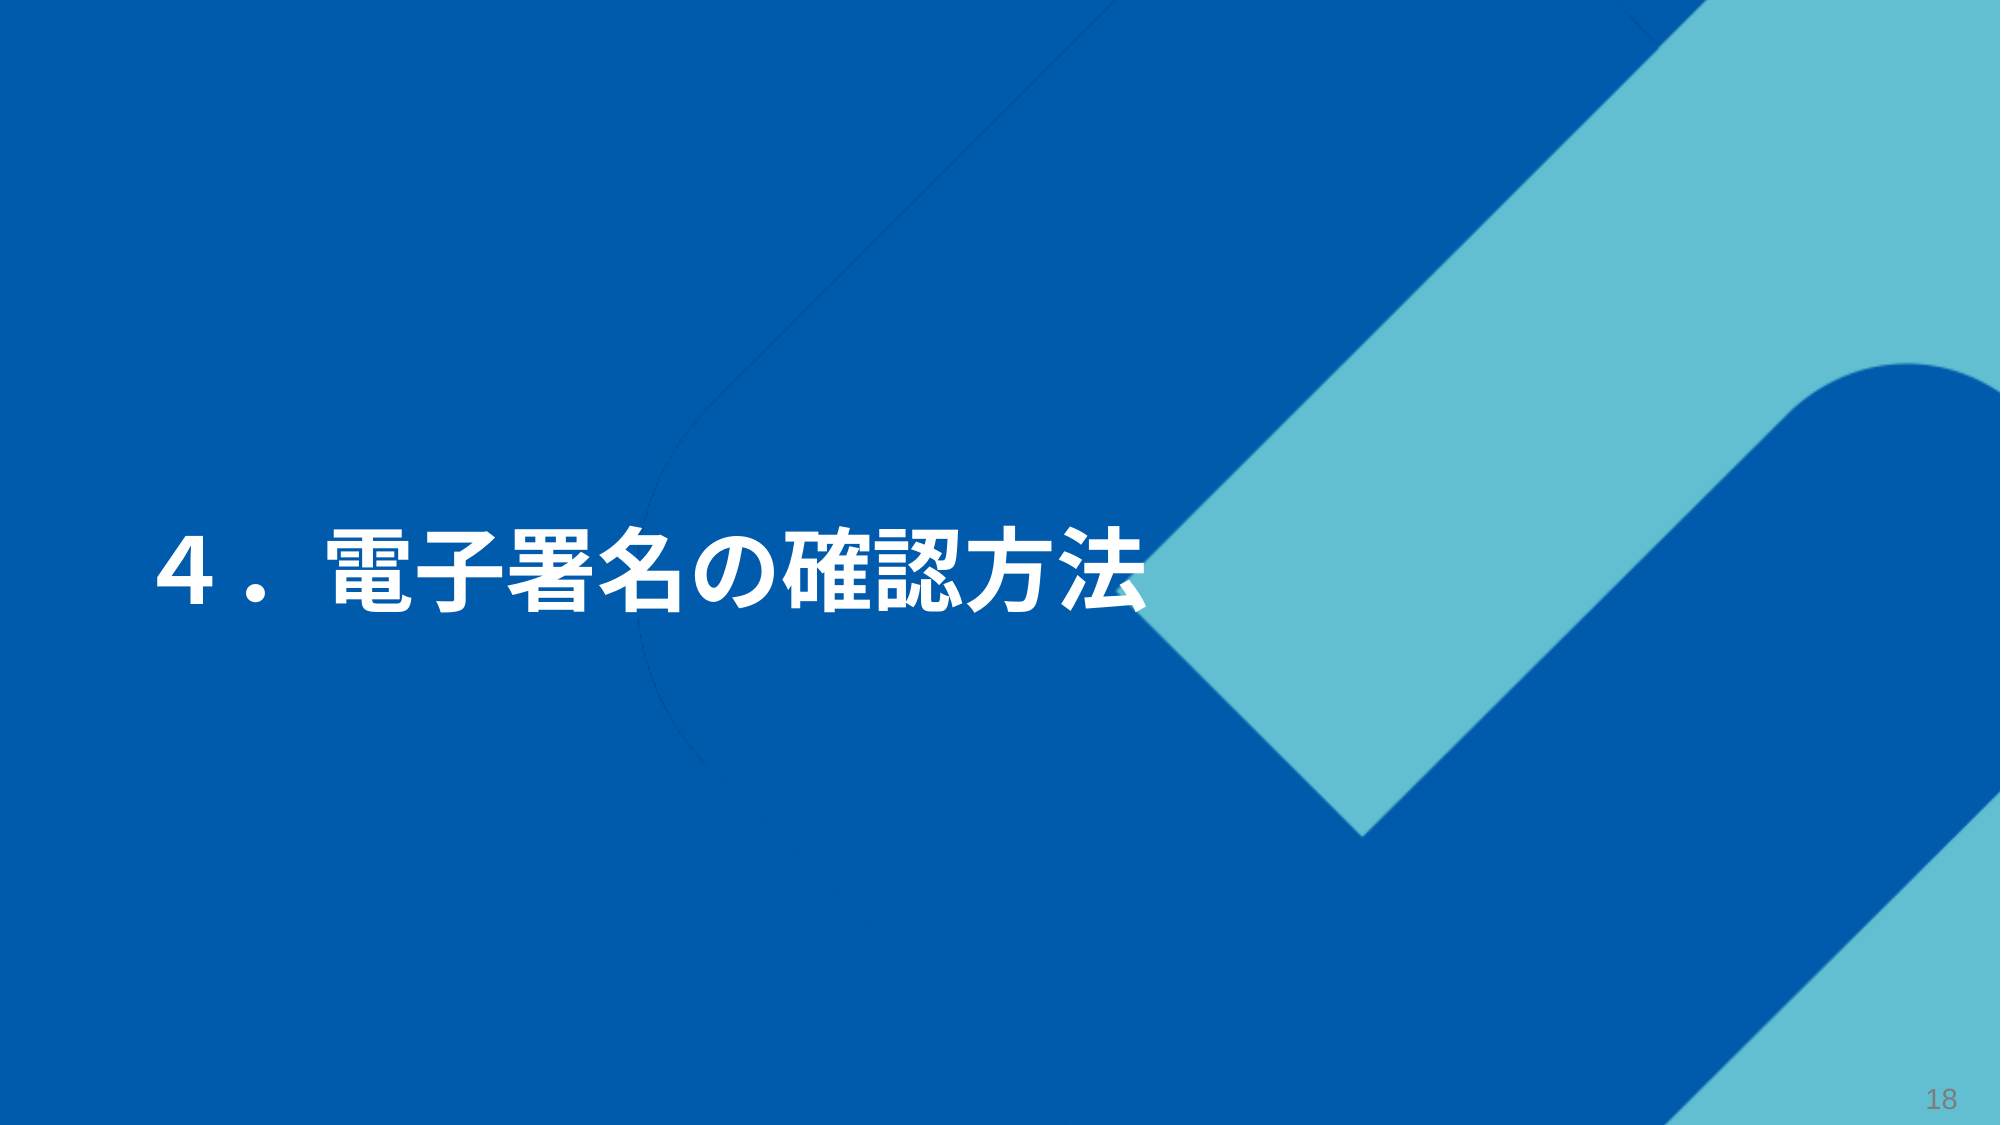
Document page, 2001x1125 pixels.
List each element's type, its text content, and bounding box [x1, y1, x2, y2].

slide_number 18 [1910, 1067, 2000, 1125]
picture [637, 0, 2000, 1125]
text_box [296, 512, 1704, 658]
title ４．電子署名の確認方法 [124, 403, 1424, 722]
